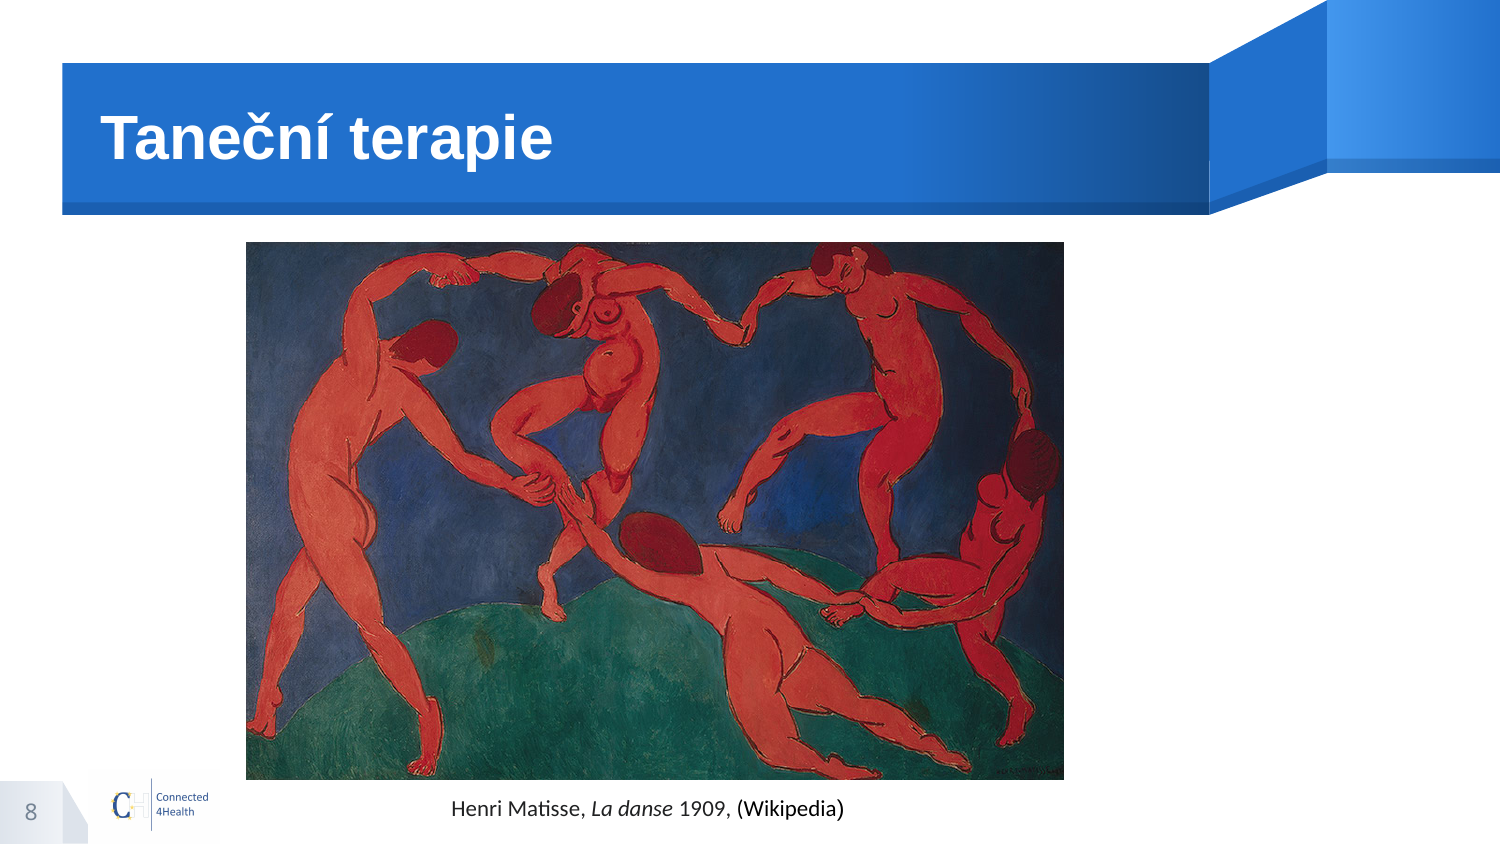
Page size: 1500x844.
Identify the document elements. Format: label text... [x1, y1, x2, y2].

text_box Henri Matisse, La danse 1909, (Wikipedia) [436, 788, 874, 829]
title Taneční terapie [100, 64, 1210, 215]
slide_number 8 [0, 781, 63, 844]
picture [246, 242, 1064, 780]
picture [88, 769, 220, 844]
